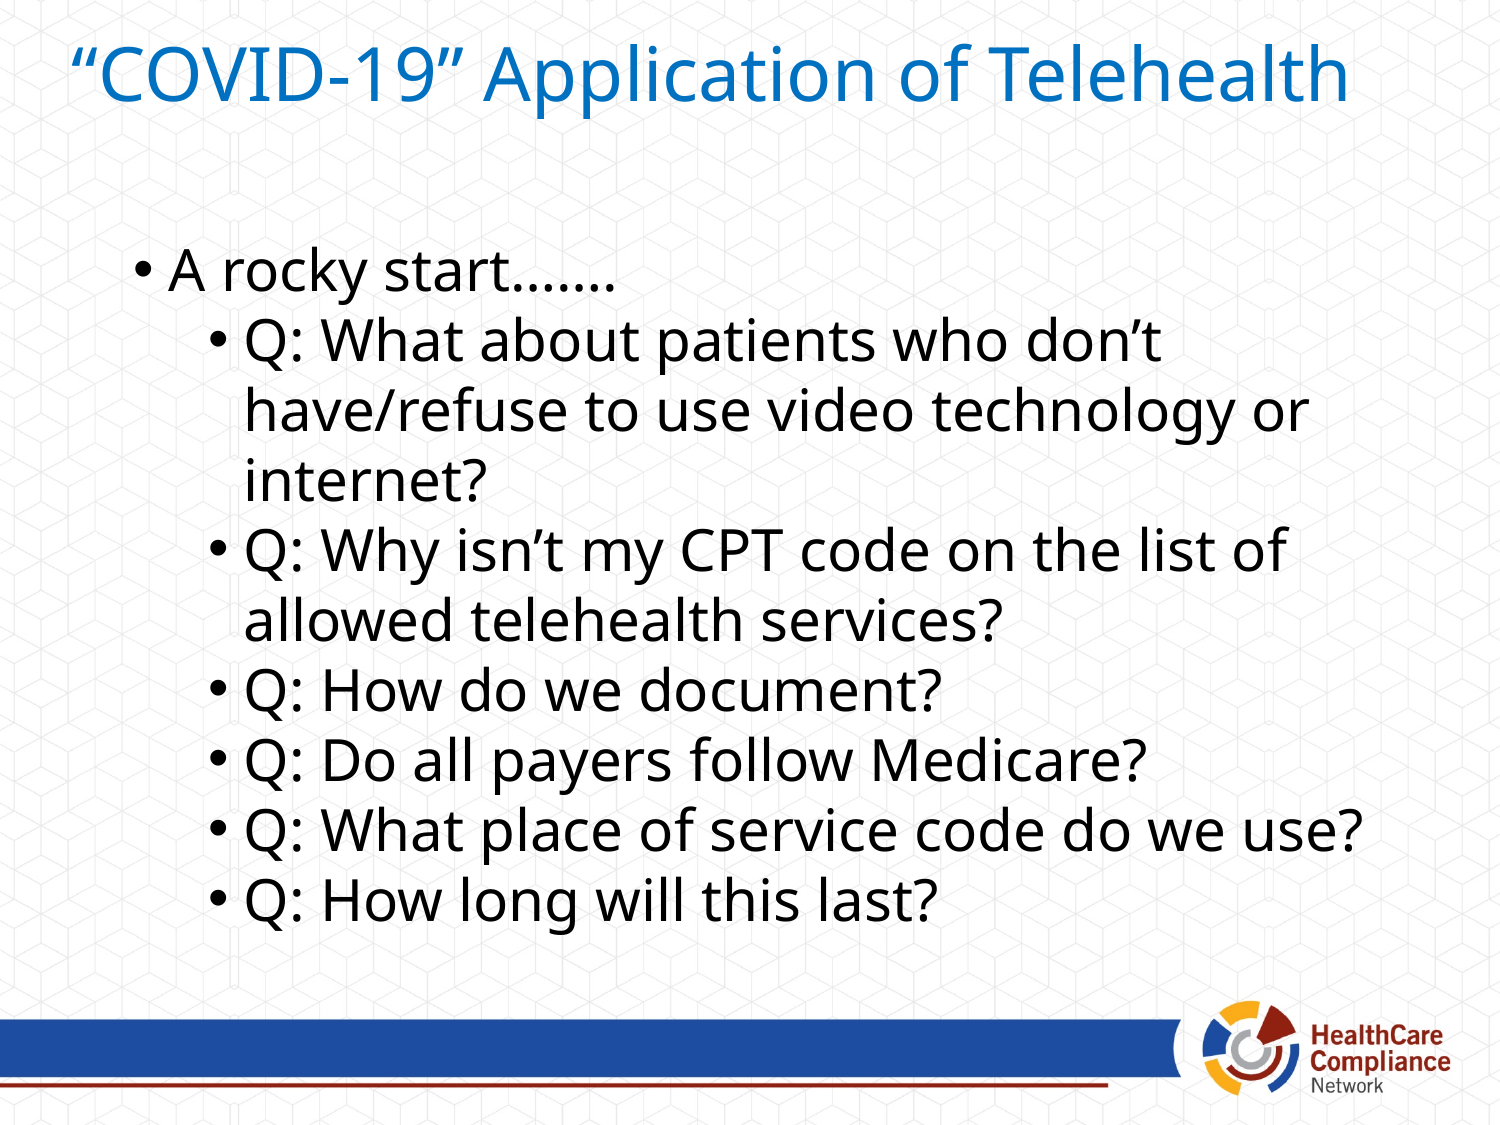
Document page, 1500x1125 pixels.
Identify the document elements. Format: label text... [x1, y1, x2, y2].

picture [0, 0, 1500, 1125]
text_box “COVID-19” Application of Telehealth [56, 37, 1444, 105]
text_box A rocky start……. Q: What about patients who don’t have/refuse to use video technology or internet? Q: Why isn’t my CPT code on the list of allowed telehealth services? Q: How do we document? Q: Do all payers follow Medicare? Q: What place of service code do we use? Q: How long will this last? [118, 225, 1444, 1011]
